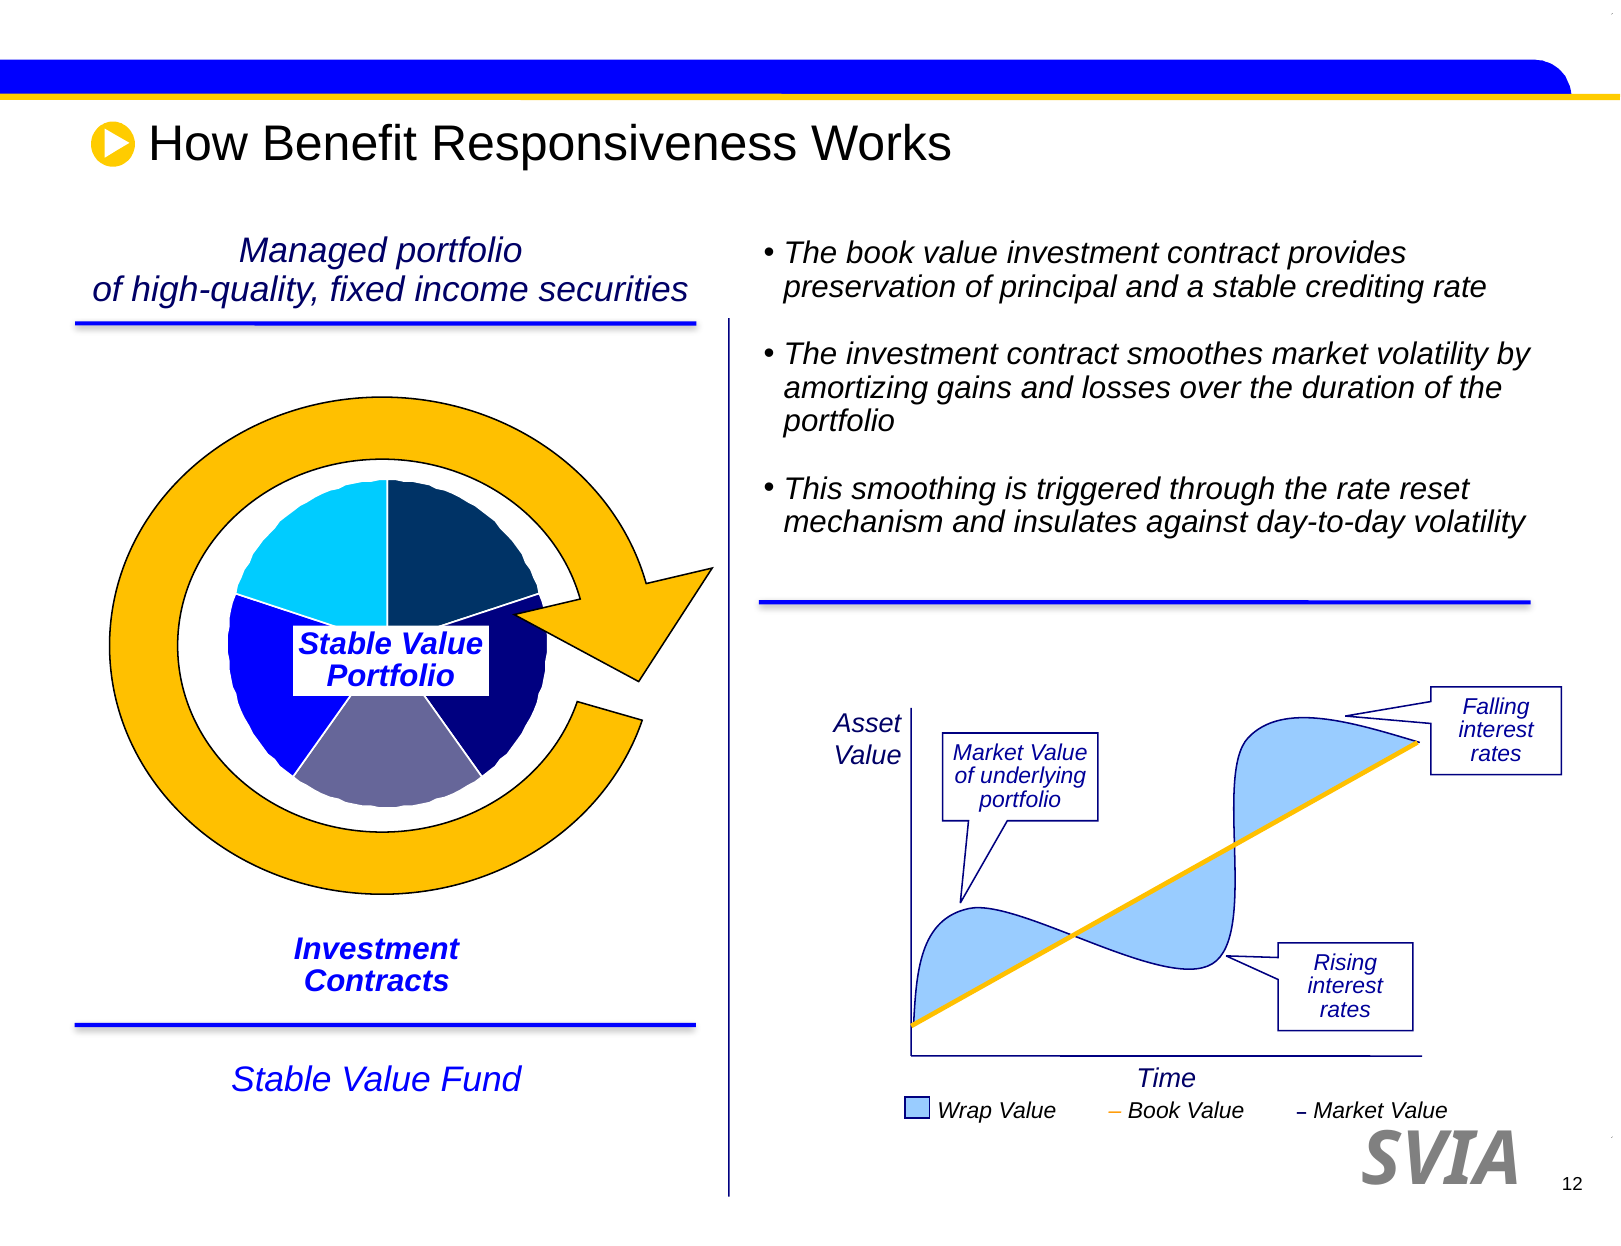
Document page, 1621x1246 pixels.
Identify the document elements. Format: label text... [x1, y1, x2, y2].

text_box Time [1102, 1052, 1230, 1087]
text_box Stable Value Fund [28, 1052, 725, 1108]
text_box [75, 321, 697, 326]
text_box [913, 717, 1420, 1027]
text_box [109, 568, 123, 723]
text_box Rising interest rates [1226, 942, 1413, 1031]
title How Benefit Responsiveness Works [66, 102, 1596, 218]
text_box Managed portfolio of high-quality, fixed income securities [31, 224, 721, 318]
text_box Investment Contracts [266, 935, 487, 997]
text_box Falling interest rates [1345, 686, 1562, 775]
text_box Market Value of underlying portfolio [942, 732, 1098, 904]
text_box Wrap Value – Book Value – Market Value [921, 1087, 1510, 1132]
text_box The book value investment contract provides preservation of principal and a stable crediting rate The investment contract smoothes market volatility by amortizing gains and losses over the duration of the portfolio This smoothing is triggered through the rate reset mechanism and insulates against day-to-day volatility [747, 228, 1567, 548]
text_box [74, 1022, 696, 1028]
text_box Asset Value [817, 696, 944, 779]
text_box [262, 869, 502, 895]
text_box [758, 600, 1531, 605]
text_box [128, 430, 651, 861]
text_box [904, 1097, 921, 1118]
text_box [656, 568, 713, 655]
text_box [248, 397, 516, 429]
slide_number 12 [1133, 912, 1513, 1000]
